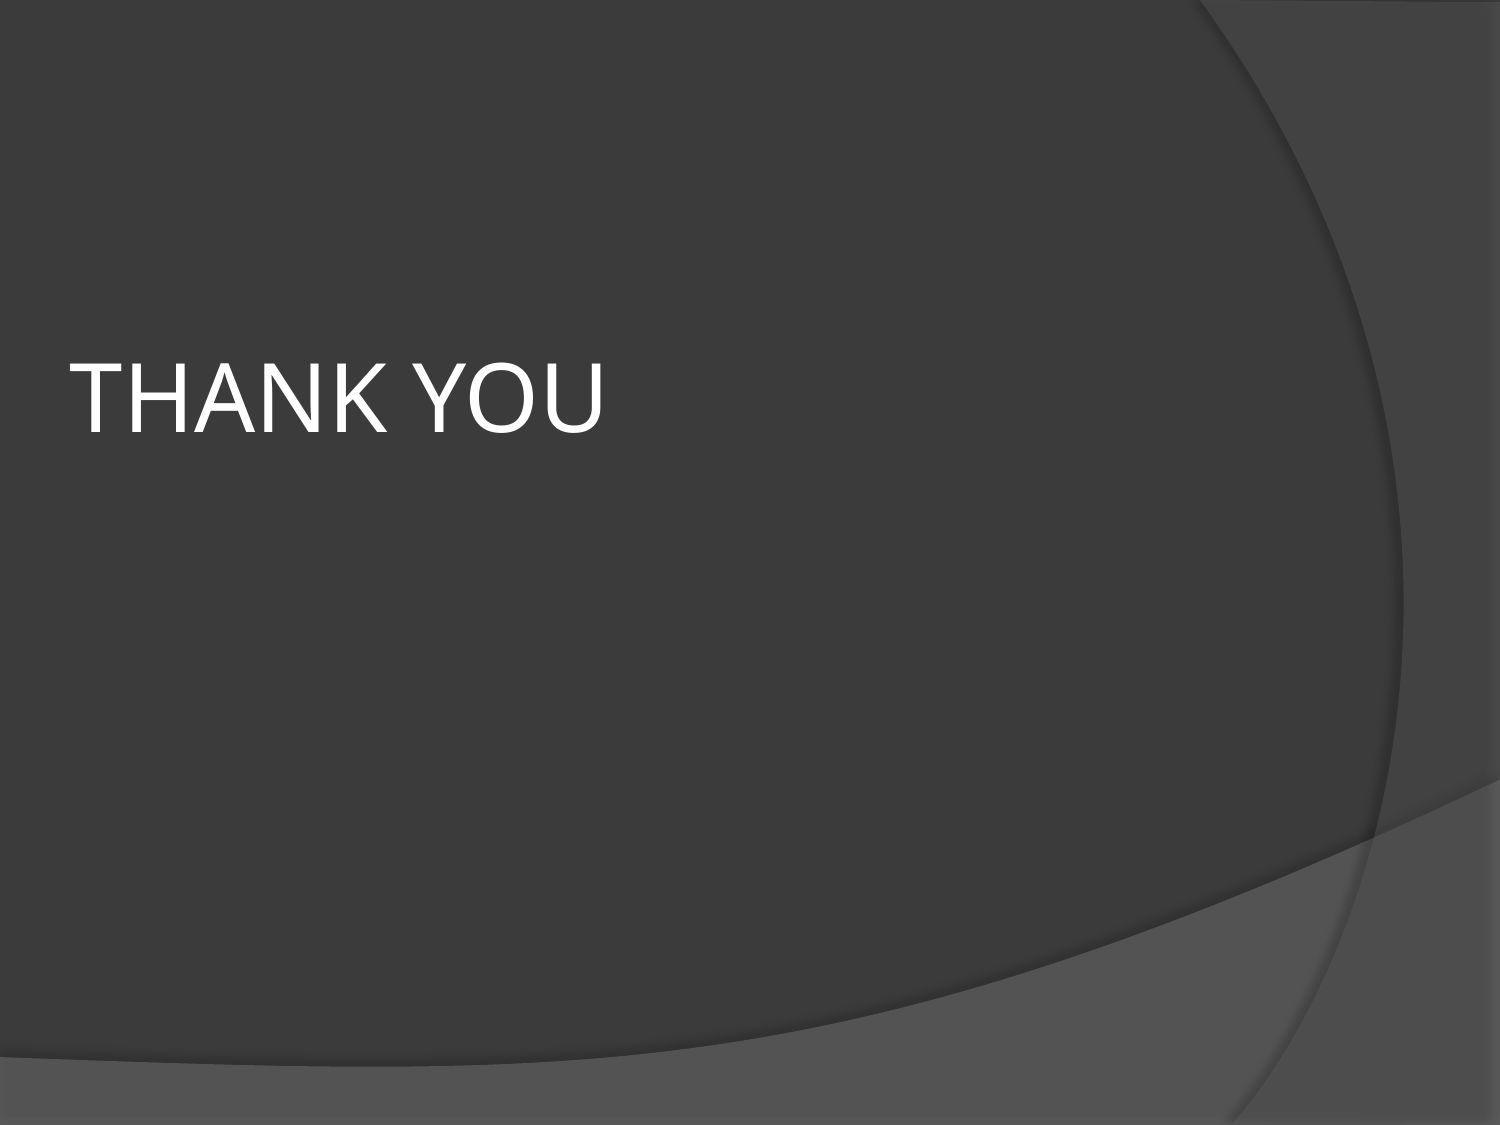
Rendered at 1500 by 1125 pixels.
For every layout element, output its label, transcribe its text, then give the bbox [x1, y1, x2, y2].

title THANK YOU [62, 299, 1288, 488]
